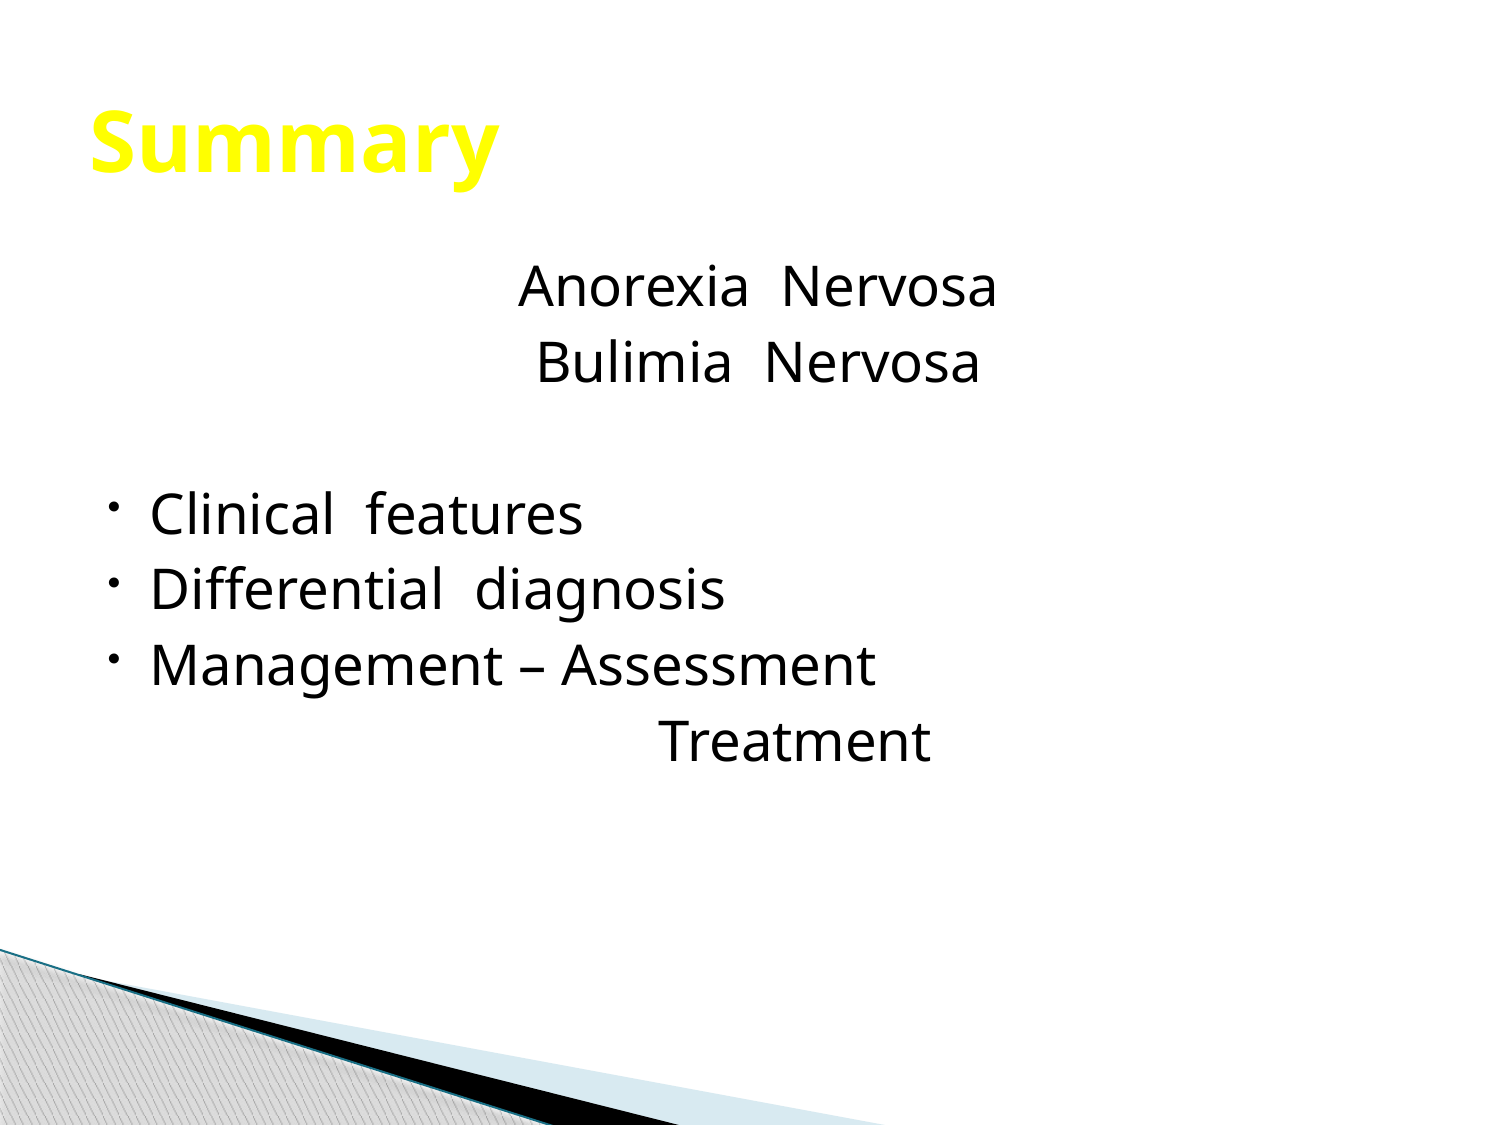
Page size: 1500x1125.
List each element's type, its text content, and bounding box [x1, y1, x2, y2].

title Summary [75, 45, 1425, 233]
list Anorexia Nervosa Bulimia Nervosa Clinical features Differential diagnosis Management – Assessment Treatment [75, 243, 1425, 986]
